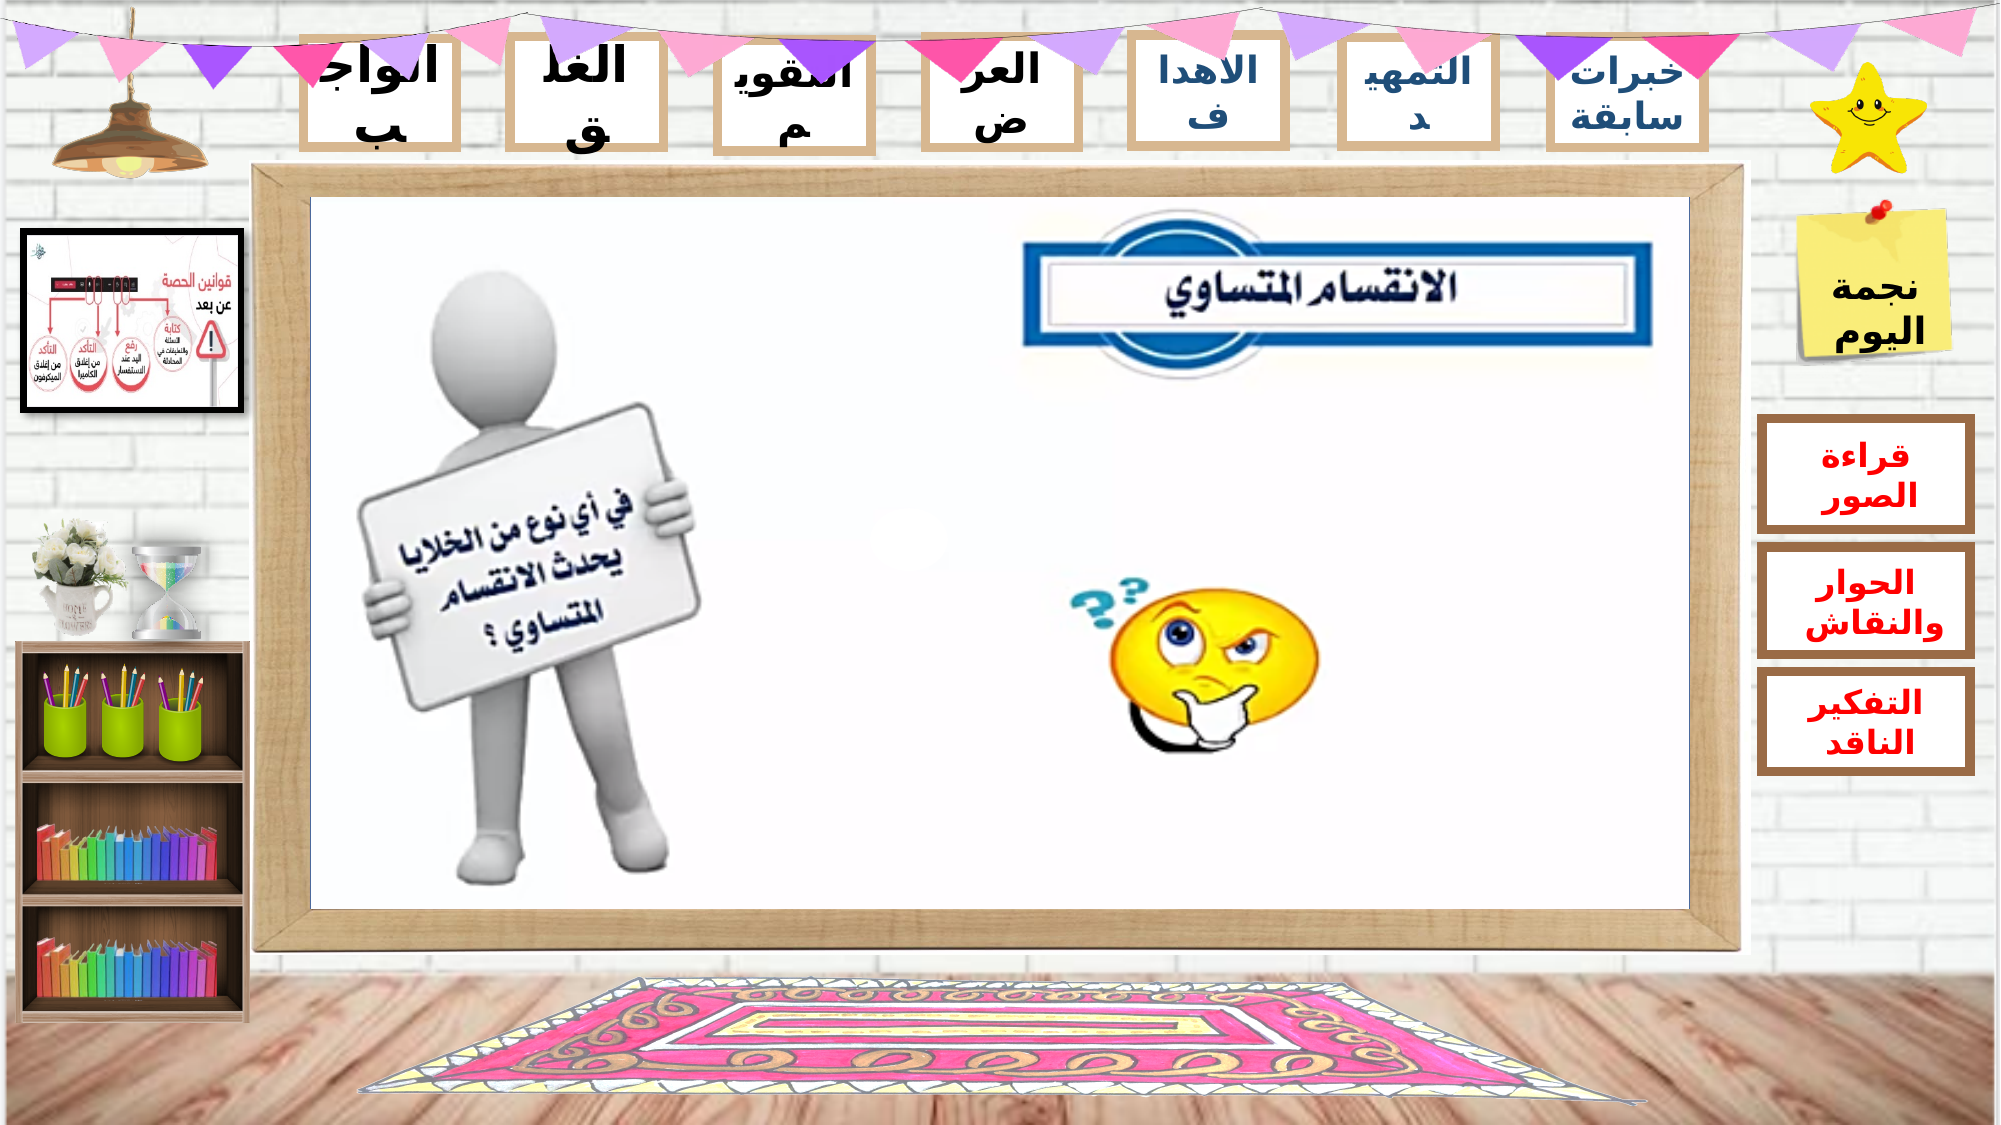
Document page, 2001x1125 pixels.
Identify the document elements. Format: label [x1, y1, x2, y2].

text_box [1762, 418, 1971, 772]
picture [0, 0, 2000, 1125]
